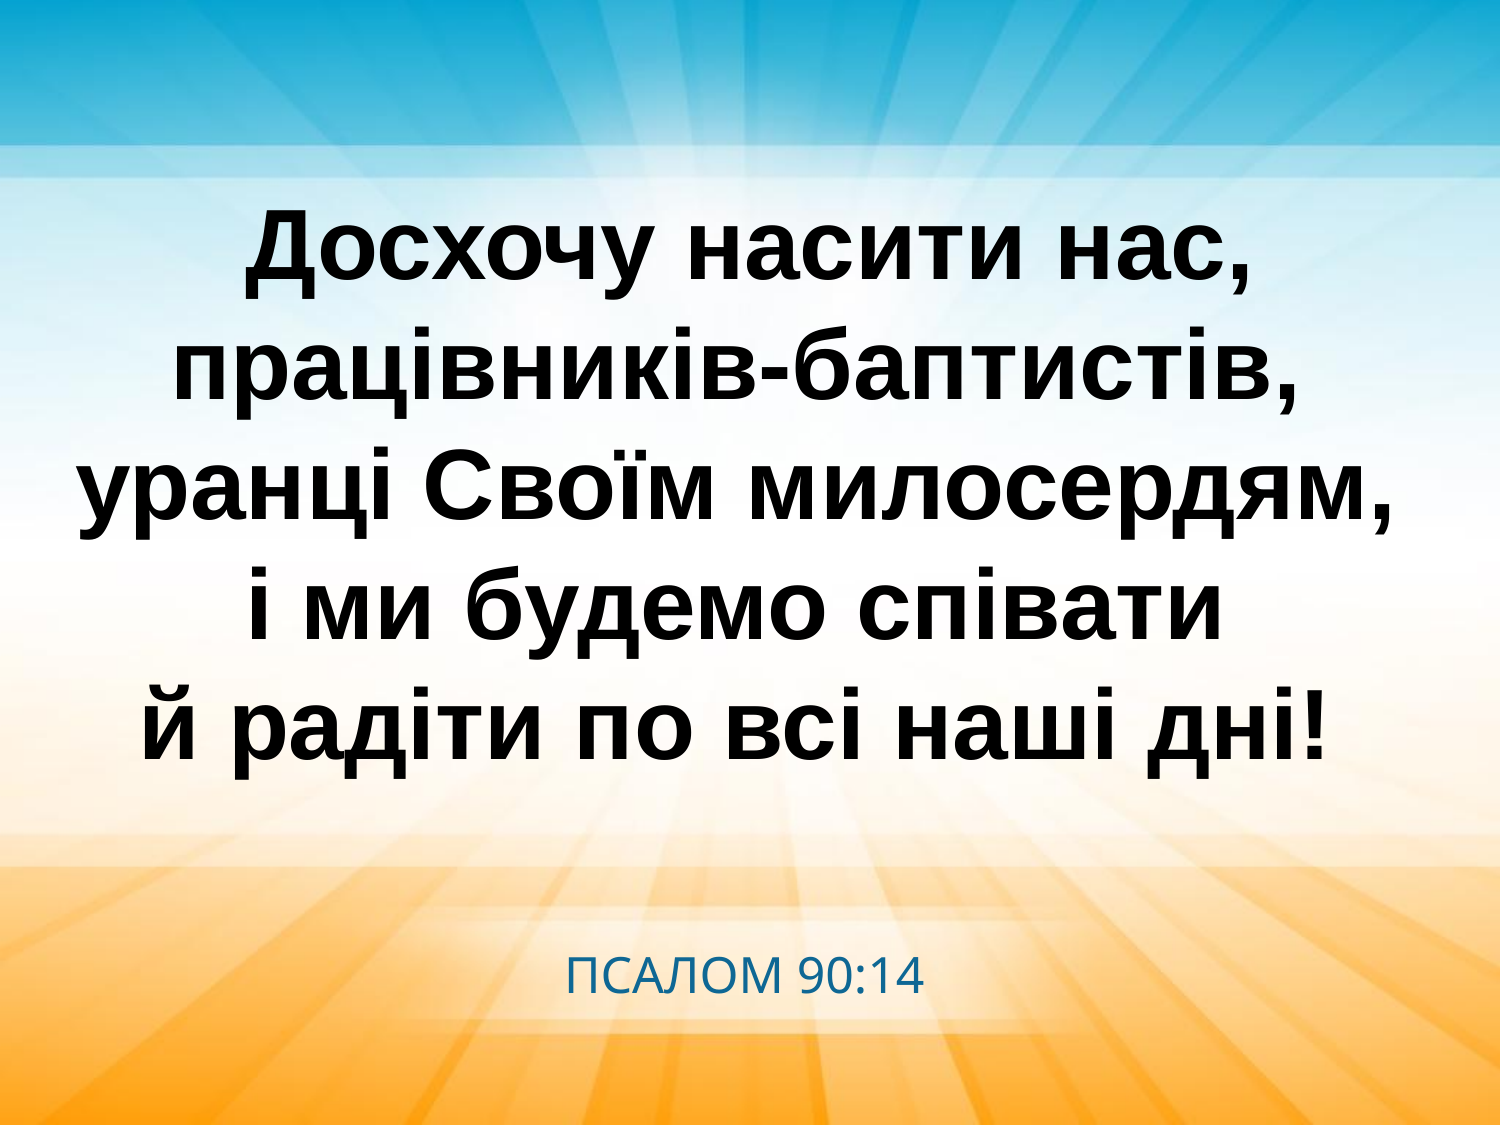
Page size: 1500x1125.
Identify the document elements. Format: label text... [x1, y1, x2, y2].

text_box Досхочу насити нас, працівників-баптистів, уранці Своїм милосердям, і ми будемо співати й радіти по всі наші дні! [0, 302, 1500, 787]
text_box ПСАЛОМ 90:14 [549, 940, 975, 1012]
picture [0, 787, 1500, 1125]
picture [0, 0, 1500, 302]
